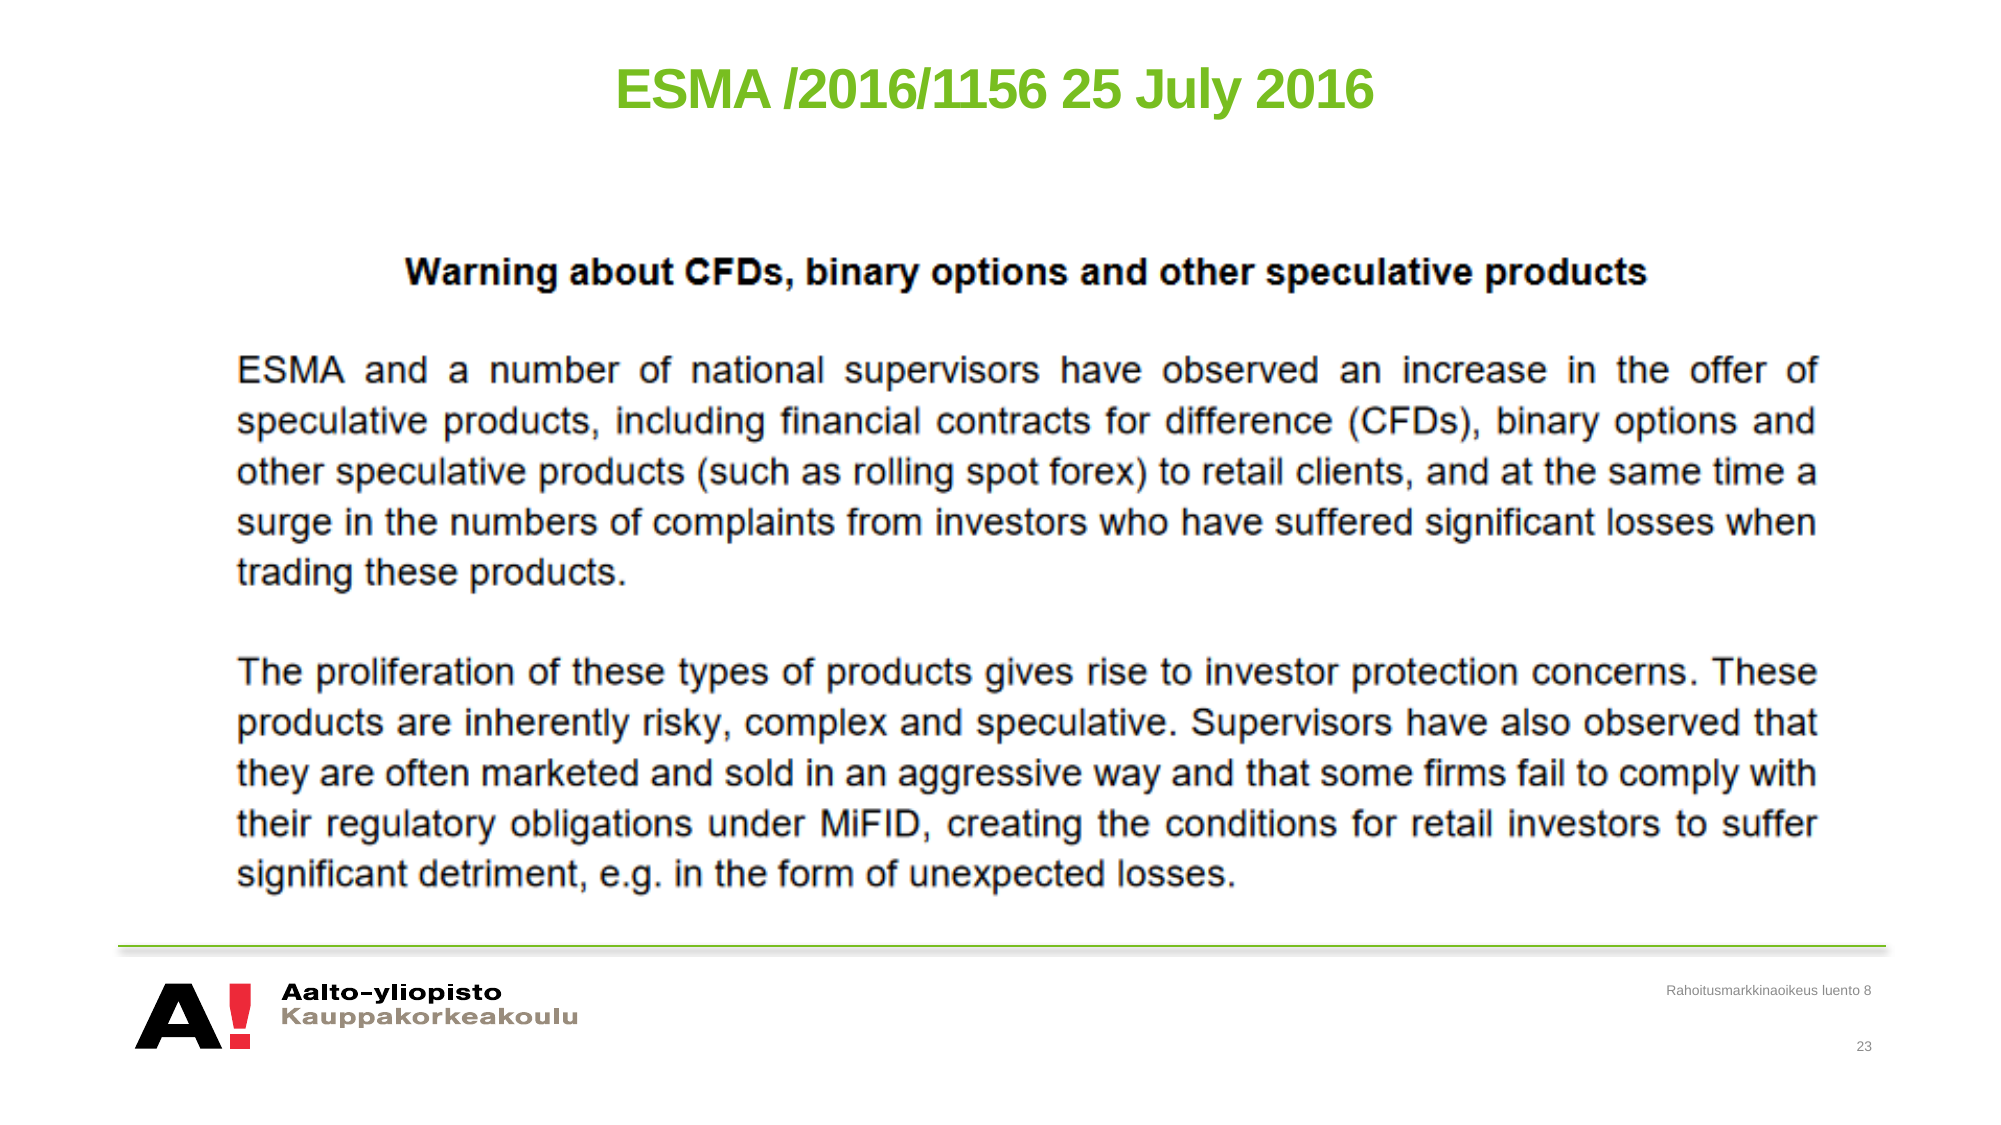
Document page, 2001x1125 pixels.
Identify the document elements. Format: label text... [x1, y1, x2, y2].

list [193, 251, 1825, 925]
footer Rahoitusmarkkinaoikeus luento 8 [1080, 976, 1873, 1003]
title ESMA /2016/1156 25 July 2016 [118, 62, 1887, 259]
slide_number 23 [1080, 1033, 1873, 1060]
